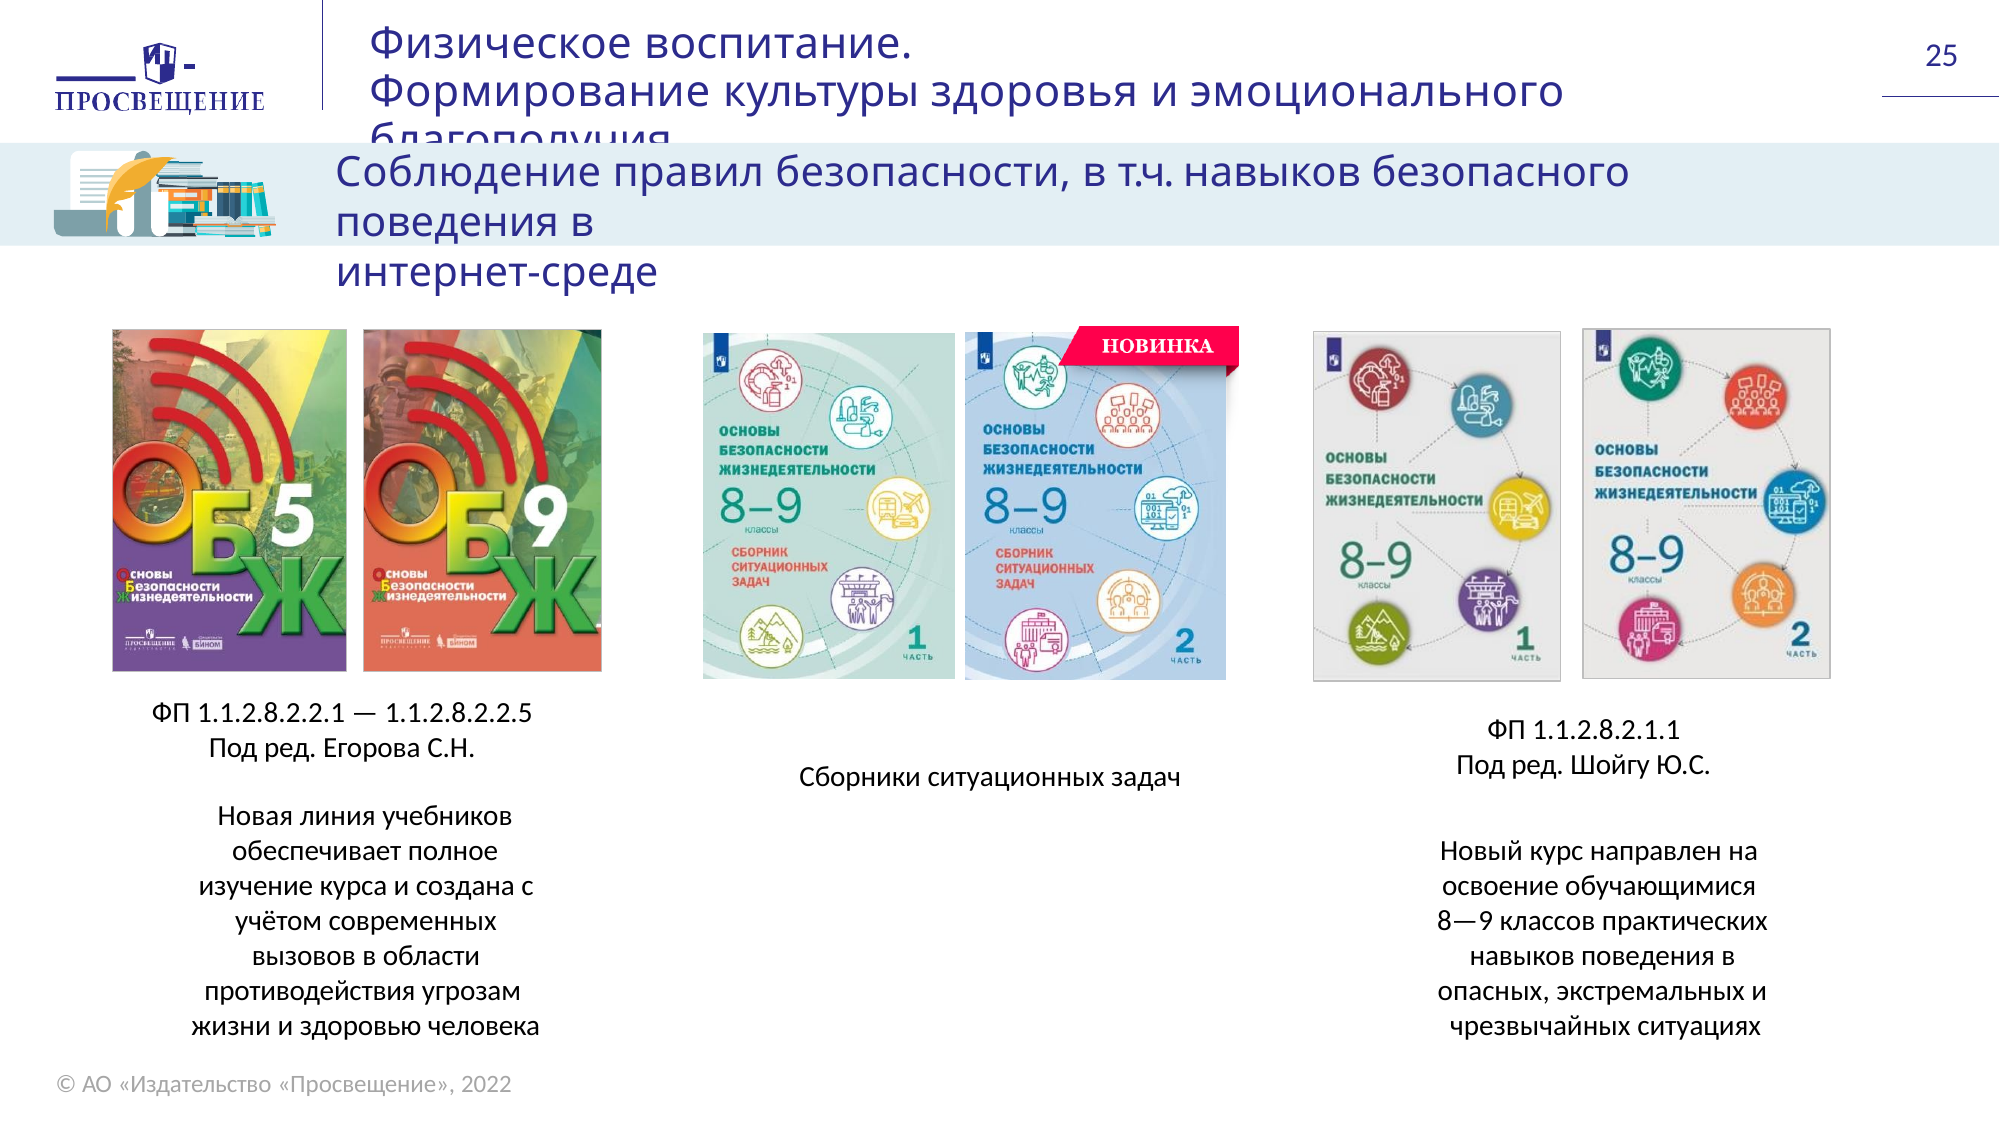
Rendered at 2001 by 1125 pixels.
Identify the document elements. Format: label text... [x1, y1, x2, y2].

title Физическое воспитание. Формирование культуры здоровья и эмоционального благополучия [367, 15, 1766, 142]
footer © АО «Издательство «Просвещение», 2022 [53, 1071, 520, 1125]
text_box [1581, 328, 1832, 680]
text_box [703, 326, 1239, 680]
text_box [55, 92, 129, 111]
text_box Новая линия учебников обеспечивает полное изучение курса и создана с учётом современных вызовов в области противодействия угрозам жизни и здоровью человека [187, 794, 544, 1041]
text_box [53, 150, 277, 238]
text_box 25 [1923, 31, 1961, 74]
text_box [143, 42, 177, 85]
text_box ФП 1.1.2.8.2.1.1 Под ред. Шойгу Ю.С. [1452, 708, 1715, 781]
text_box Сборники ситуационных задач [797, 754, 1185, 792]
text_box ФП 1.1.2.8.2.2.1 — 1.1.2.8.2.2.5 Под ред. Егорова С.Н. [150, 691, 535, 764]
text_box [111, 328, 348, 673]
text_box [131, 92, 264, 116]
text_box [56, 76, 136, 82]
text_box Соблюдение правил безопасности, в т.ч. навыков безопасного поведения в интернет-среде [333, 142, 1798, 295]
text_box [181, 15, 276, 71]
text_box [1798, 142, 2000, 246]
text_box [1312, 330, 1562, 682]
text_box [363, 328, 603, 673]
text_box [0, 142, 333, 246]
text_box Новый курс направлен на освоение обучающимися 8—9 классов практических навыков поведения в опасных, экстремальных и чрезвычайных ситуациях [1433, 829, 1771, 1042]
